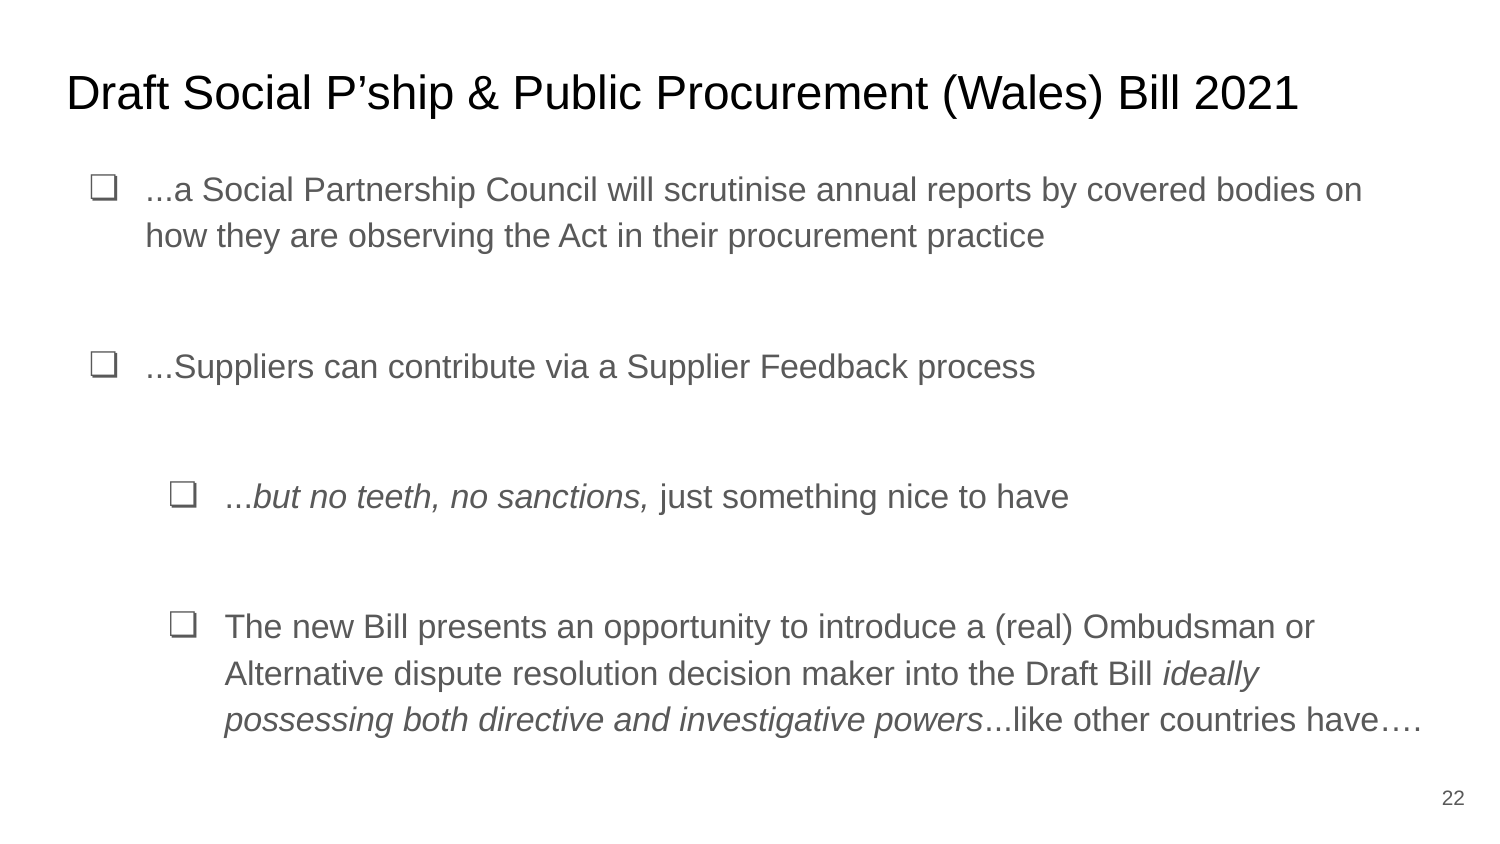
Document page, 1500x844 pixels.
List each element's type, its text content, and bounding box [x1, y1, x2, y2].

slide_number 22 [1389, 764, 1480, 830]
title Draft Social P’ship & Public Procurement (Wales) Bill 2021 [51, 46, 1449, 135]
list ...a Social Partnership Council will scrutinise annual reports by covered bodies on how they are observing the Act in their procurement practice ...Suppliers can contribute via a Supplier Feedback process ...but no teeth, no sanctions, just something nice to have The new Bill presents an opportunity to introduce a (real) Ombudsman or Alternative dispute resolution decision maker into the Draft Bill ideally possessing both directive and investigative powers...like other countries have…. [51, 146, 1449, 789]
